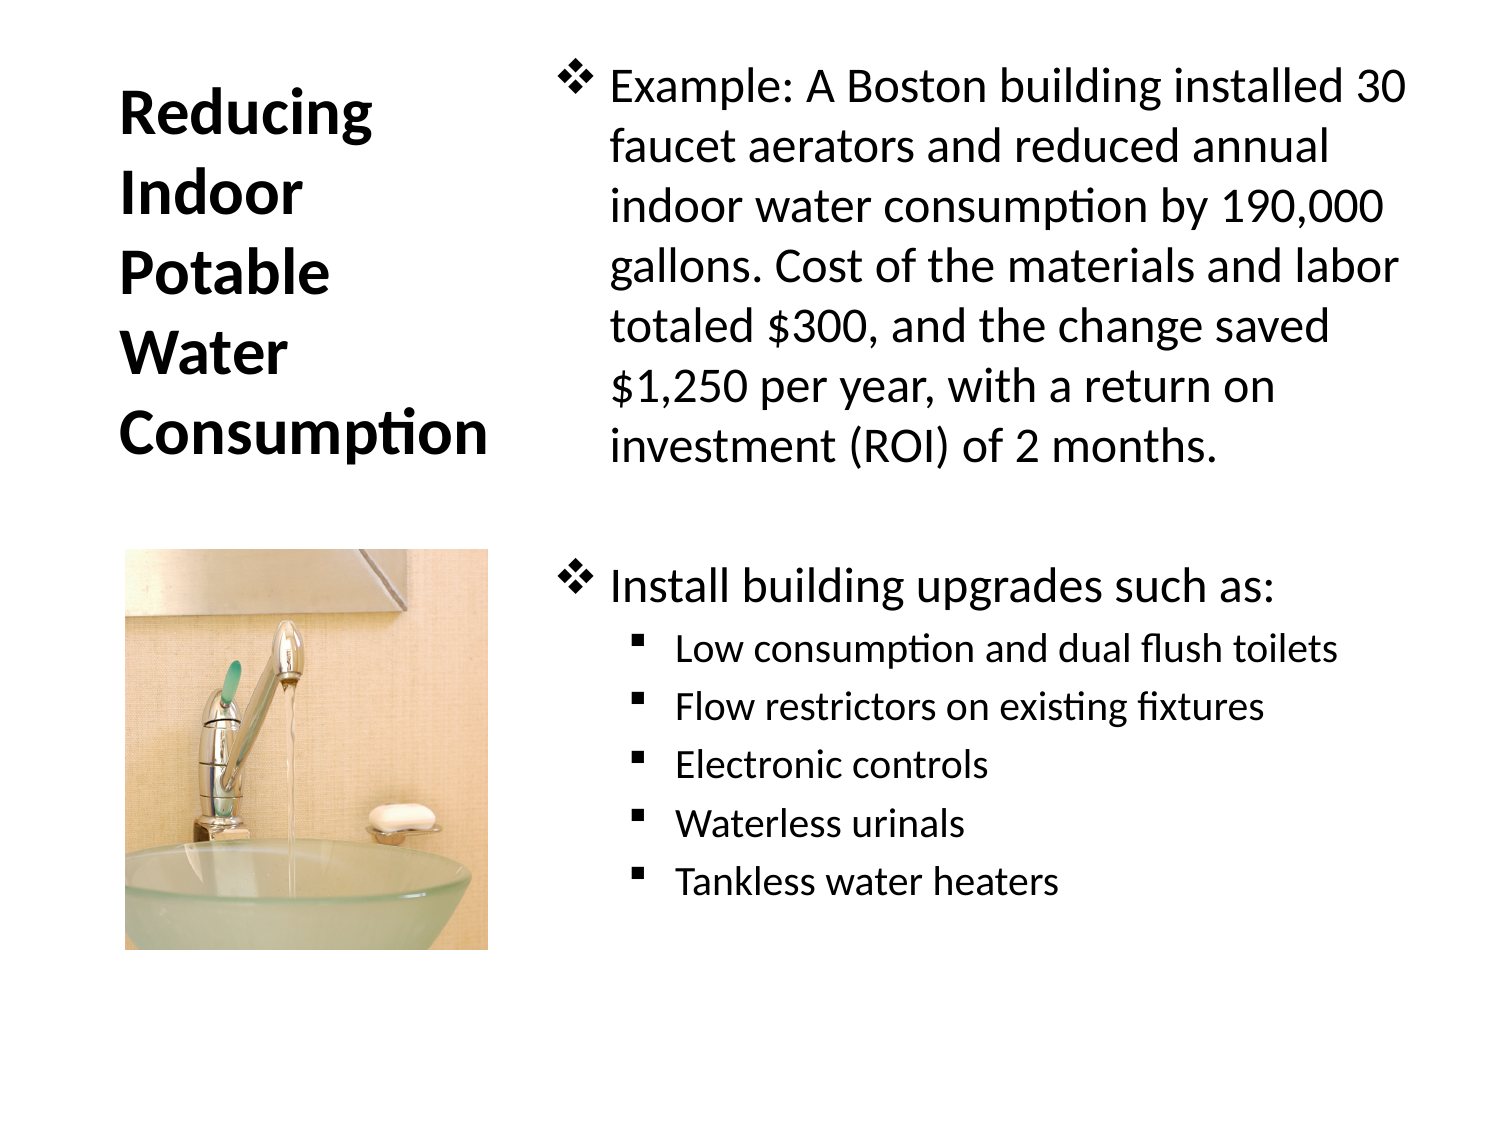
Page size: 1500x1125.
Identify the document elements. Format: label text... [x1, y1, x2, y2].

list Example: A Boston building installed 30 faucet aerators and reduced annual indoor water consumption by 190,000 gallons. Cost of the materials and labor totaled $300, and the change saved $1,250 per year, with a return on investment (ROI) of 2 months. Install building upgrades such as: Low consumption and dual flush toilets Flow restrictors on existing fixtures Electronic controls Waterless urinals Tankless water heaters [538, 44, 1463, 1038]
picture [124, 549, 488, 951]
title Reducing Indoor Potable Water Consumption [104, 44, 513, 475]
